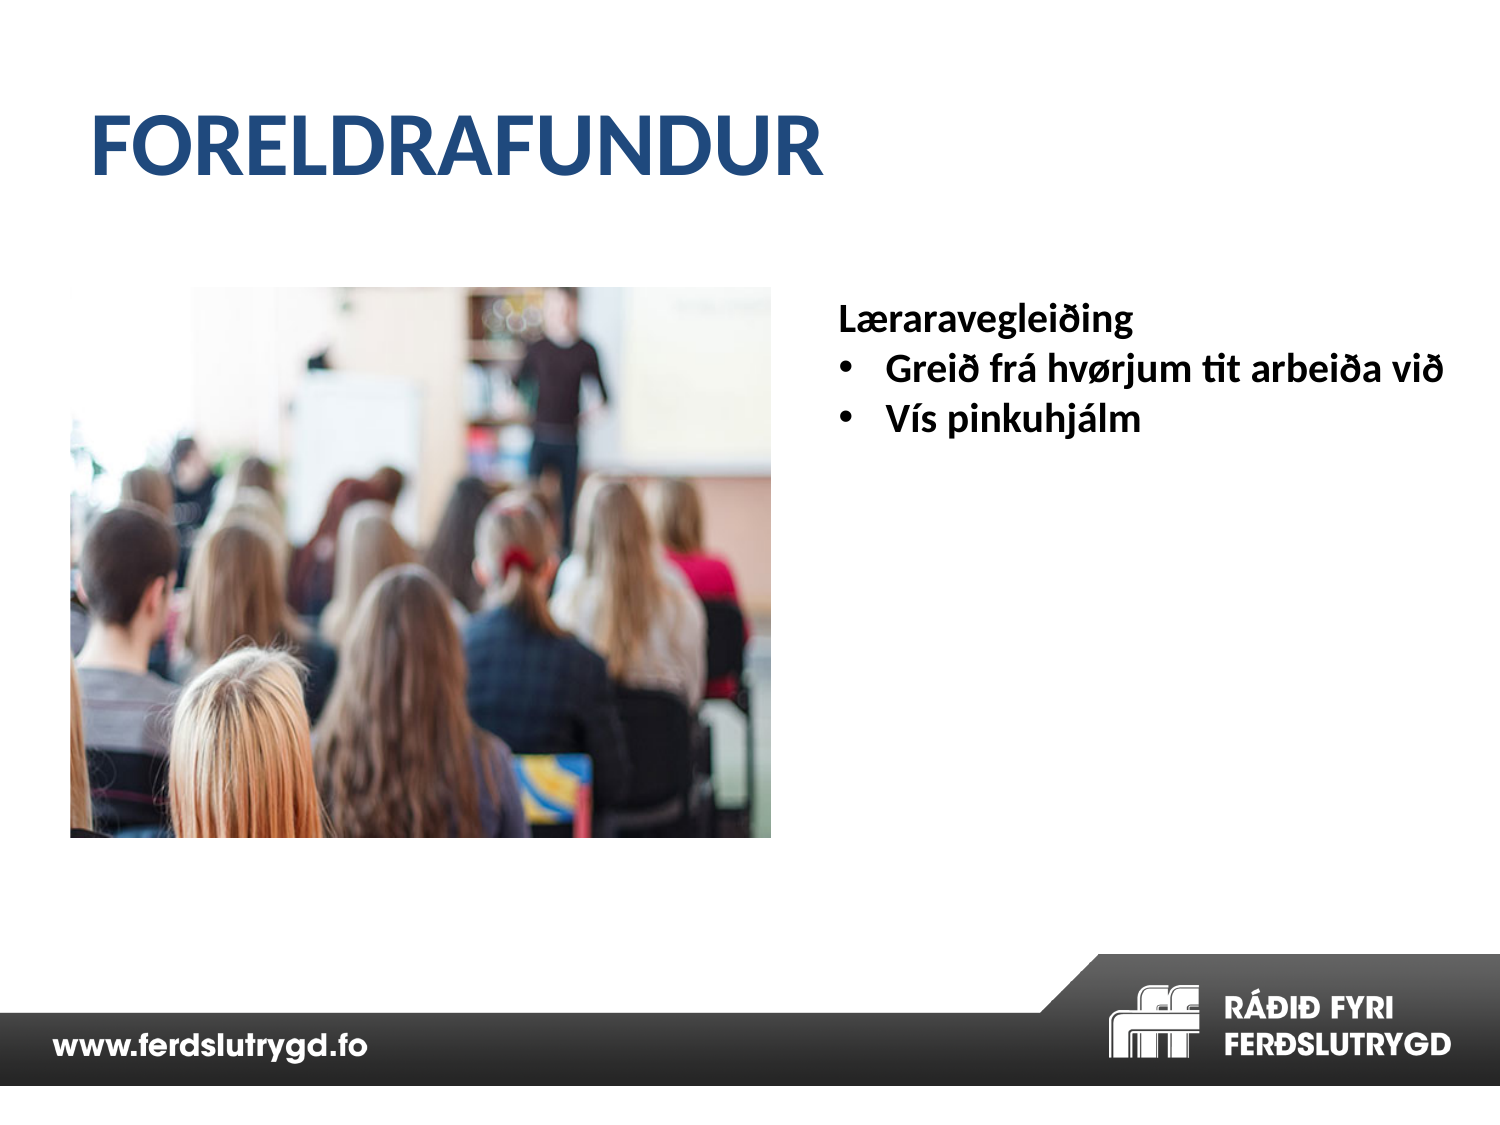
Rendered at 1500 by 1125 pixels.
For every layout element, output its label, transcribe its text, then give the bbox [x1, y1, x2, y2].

text_box Læraravegleiðing Greið frá hvørjum tit arbeiða við Vís pinkuhjálm [908, 238, 1474, 494]
picture [69, 86, 904, 891]
title FORELDRAFUNDUR [75, 45, 1425, 233]
picture [0, 953, 1500, 1087]
